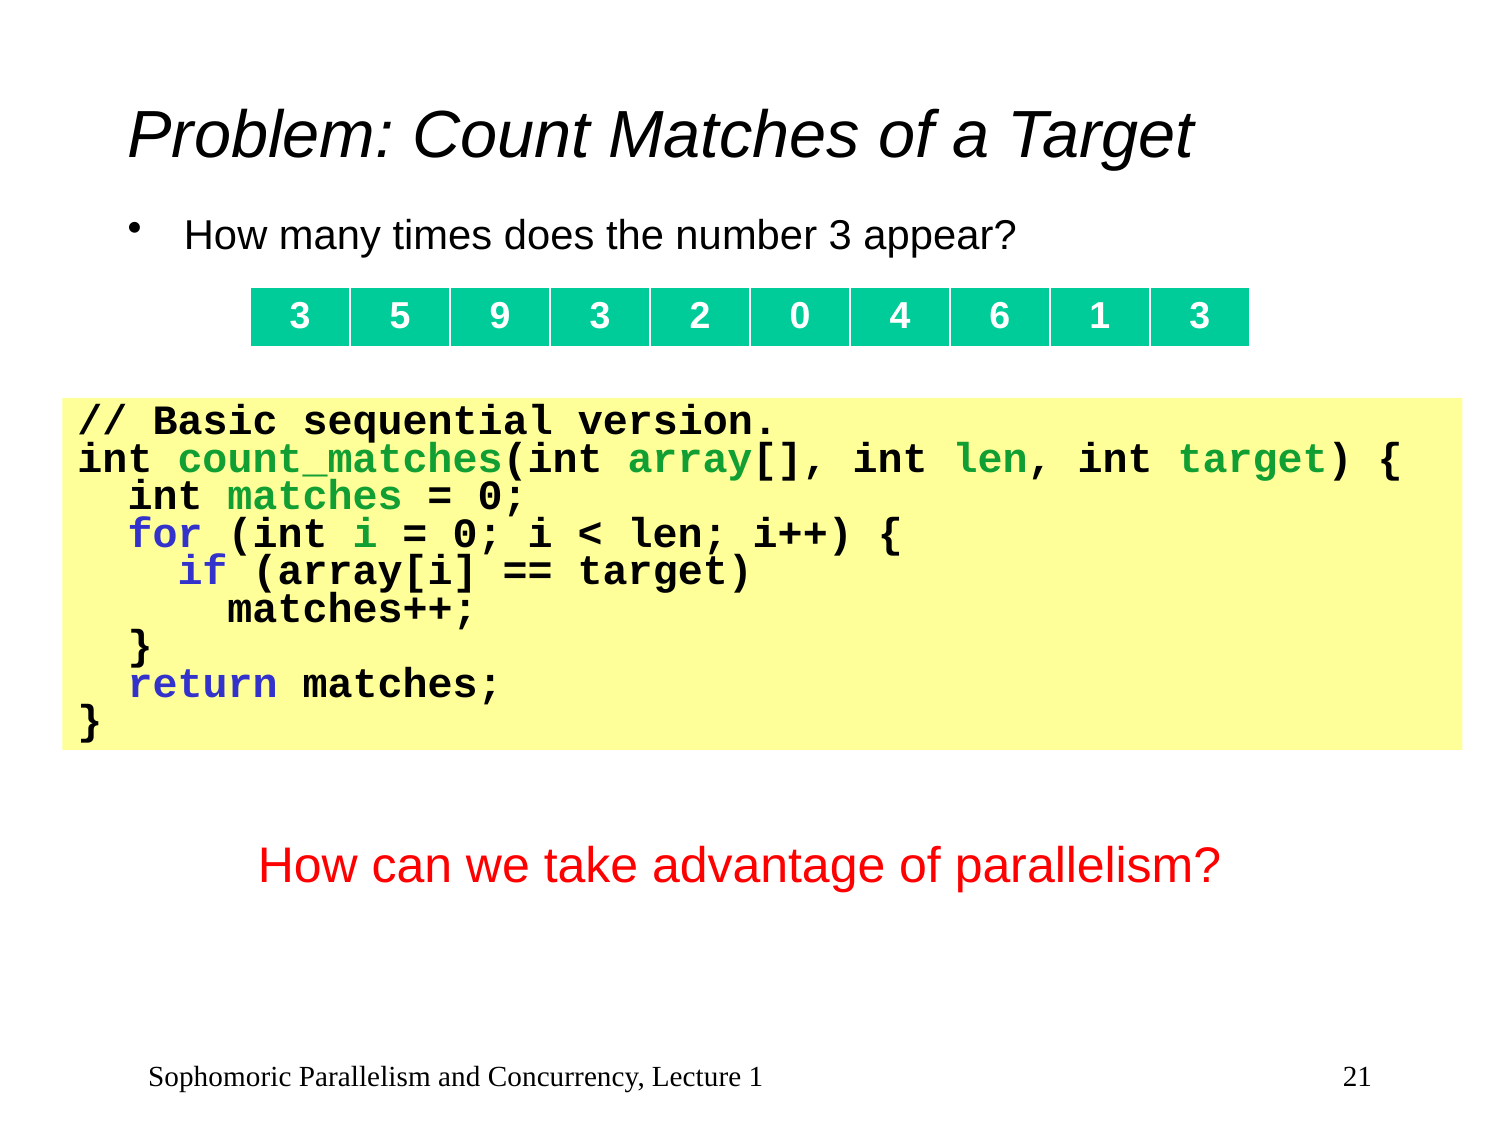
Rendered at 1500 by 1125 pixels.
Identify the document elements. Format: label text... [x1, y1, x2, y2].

table_header 1 [1051, 288, 1149, 346]
table_header 4 [851, 288, 949, 346]
text_box // Basic sequential version. int count_matches(int array[], int len, int target) { int matches = 0; for (int i = 0; i < len; i++) { if (array[i] == target) matches++; } return matches; } [62, 397, 1463, 750]
list How many times does the number 3 appear? [112, 199, 1476, 1001]
table_header 3 [1151, 288, 1249, 346]
table_header 3 [251, 288, 349, 346]
table_header 3 [551, 288, 649, 346]
table_header 0 [751, 288, 849, 346]
table_header 9 [451, 288, 549, 346]
table_header 6 [951, 288, 1049, 346]
table_header 2 [651, 288, 749, 346]
slide_number 21 [1074, 1049, 1388, 1125]
text_box How can we take advantage of parallelism? [243, 824, 1237, 900]
footer Sophomoric Parallelism and Concurrency, Lecture 1 [124, 1049, 788, 1125]
table_header 5 [351, 288, 449, 346]
title Problem: Count Matches of a Target [112, 37, 1388, 199]
